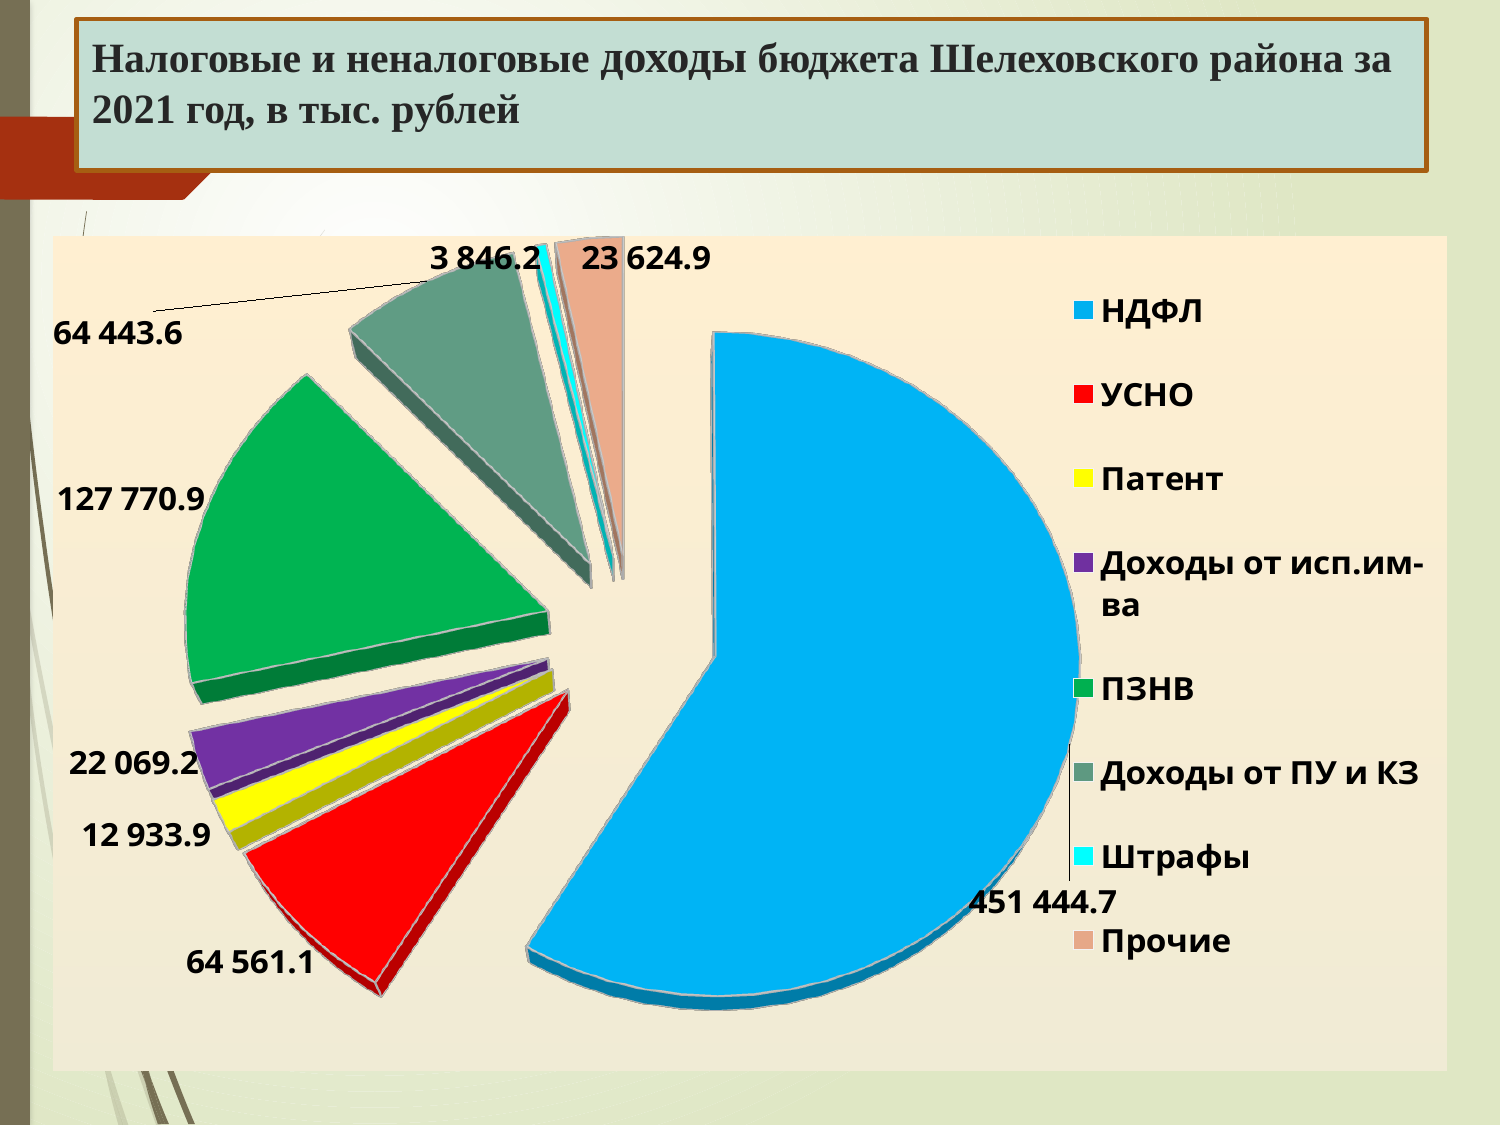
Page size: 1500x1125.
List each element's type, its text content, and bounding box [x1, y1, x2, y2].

chart [52, 196, 1448, 1071]
title Налоговые и неналоговые доходы бюджета Шелеховского района за 2021 год, в тыс. рублей [76, 19, 1427, 171]
